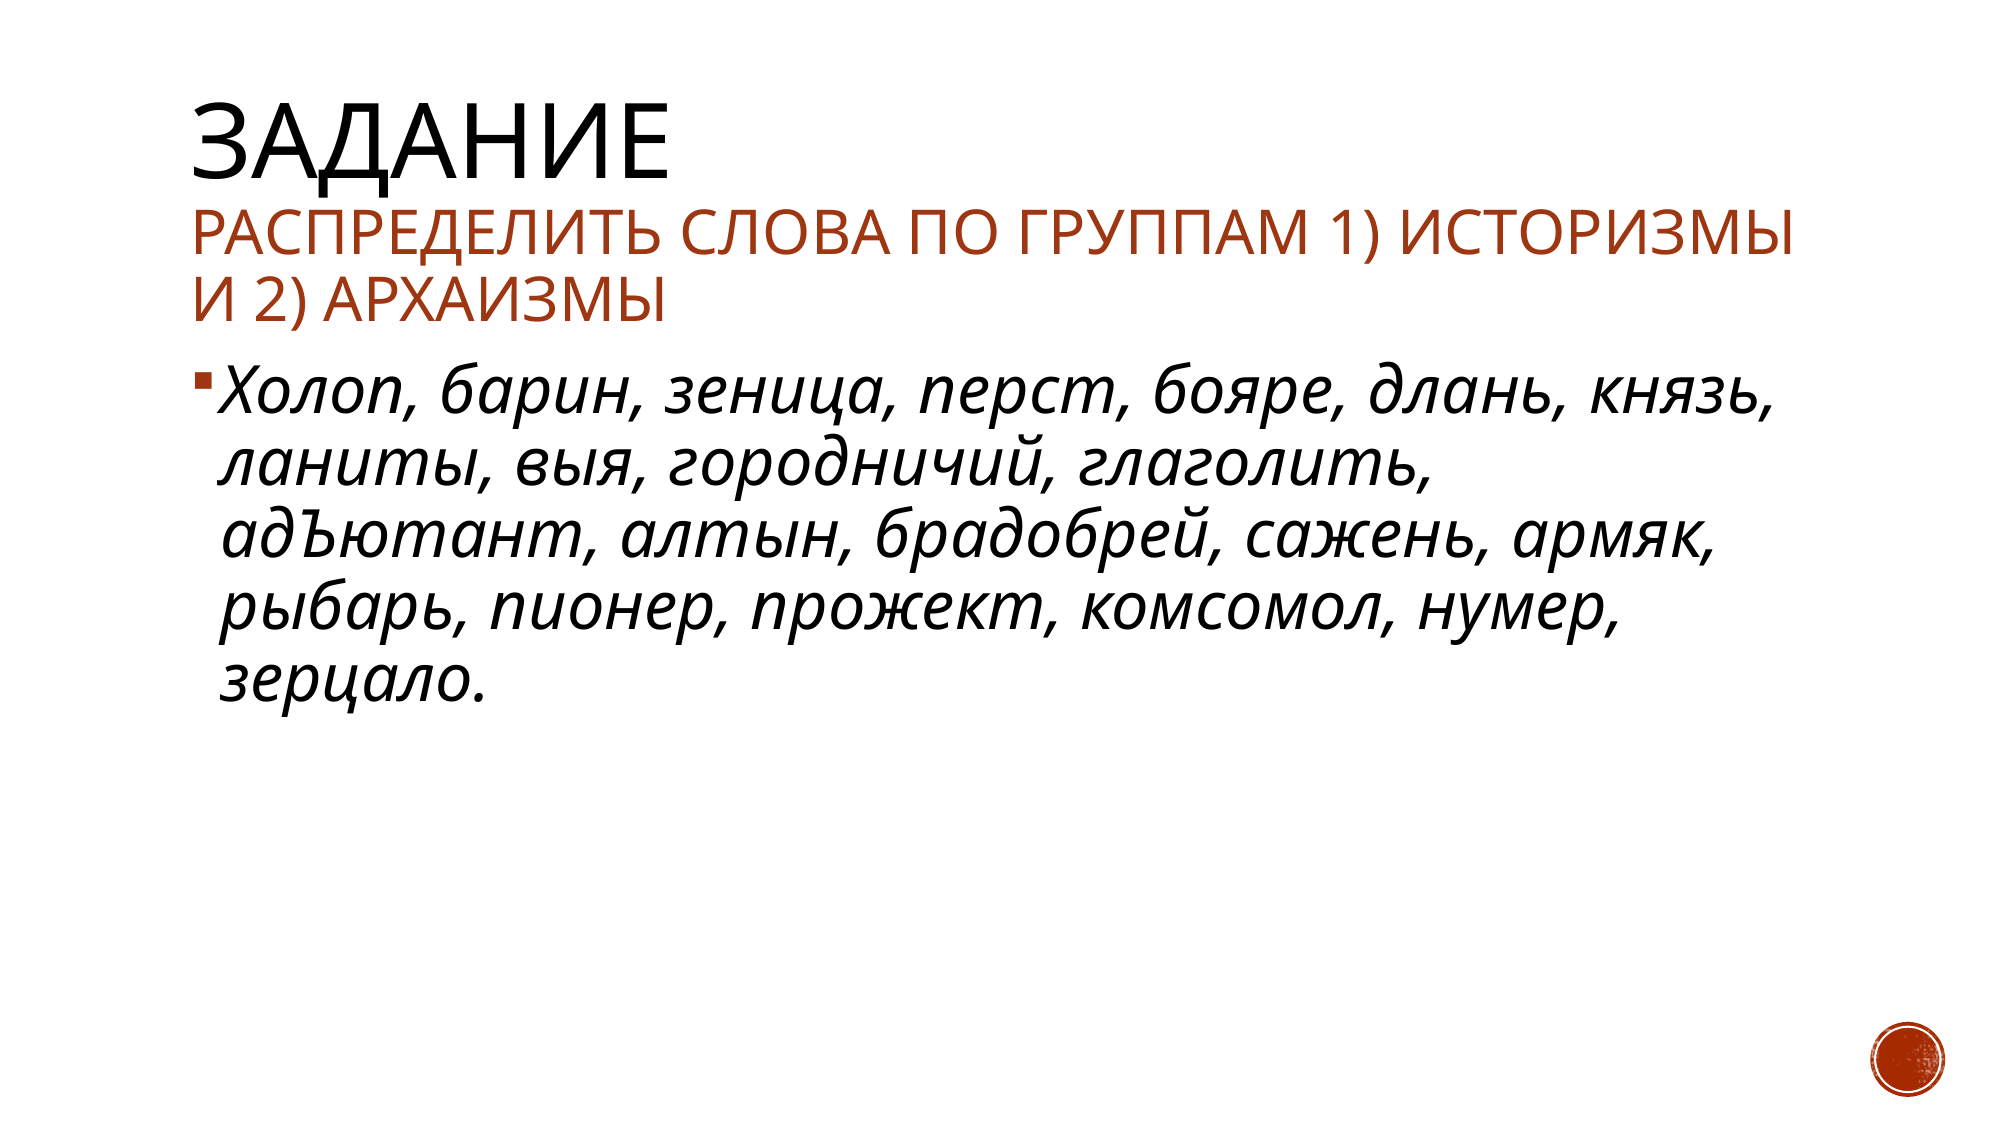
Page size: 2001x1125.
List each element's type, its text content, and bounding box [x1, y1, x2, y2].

list Холоп, барин, зеница, перст, бояре, длань, князь, ланиты, выя, городничий, глаголить, адЪютант, алтын, брадобрей, сажень, армяк, рыбарь, пионер, прожект, комсомол, нумер, зерцало. [175, 348, 1826, 1013]
title Задание Распределить слова по группам 1) историзмы и 2) архаизмы [175, 79, 1826, 344]
